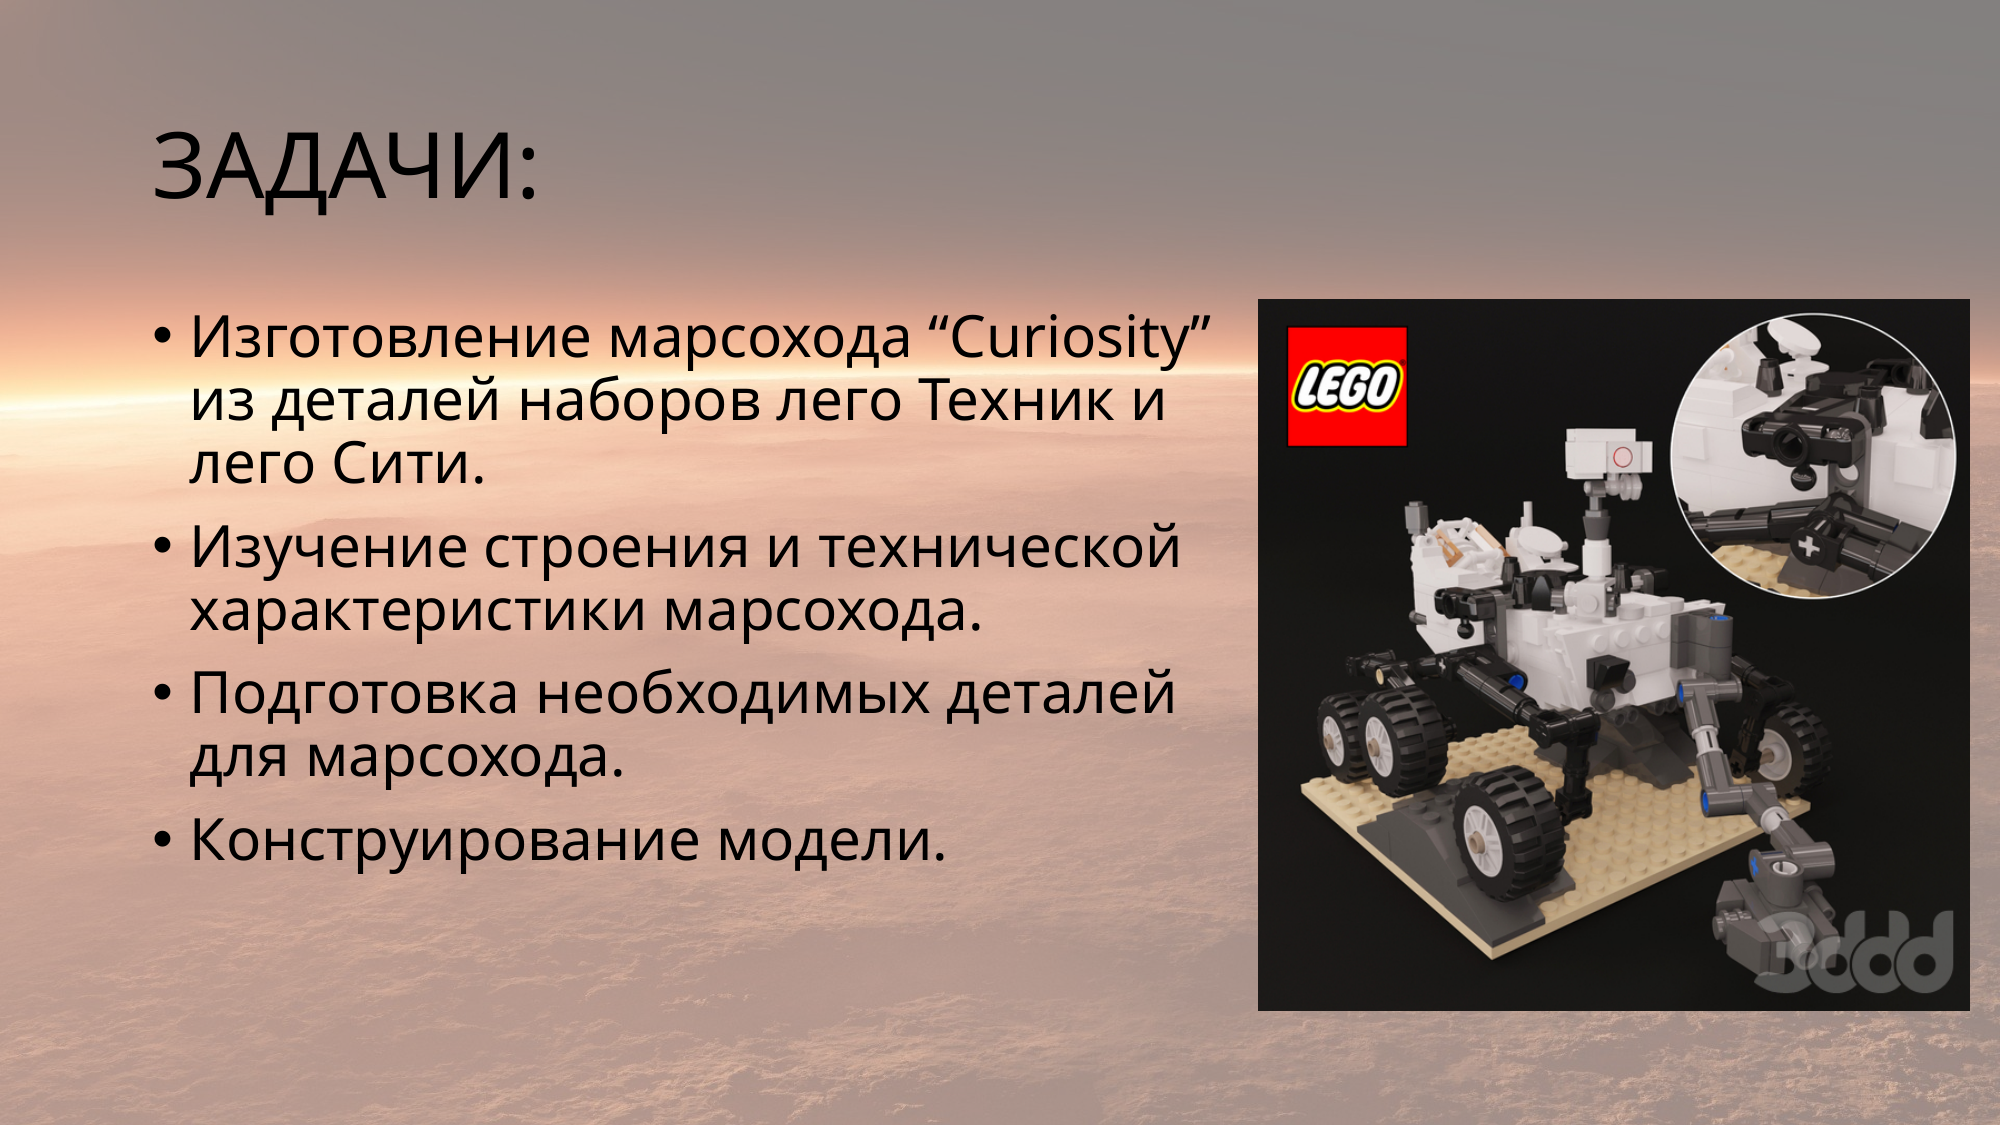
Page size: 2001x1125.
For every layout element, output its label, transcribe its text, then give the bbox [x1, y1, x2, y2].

title ЗАДАЧИ: [137, 59, 1863, 278]
picture [1258, 299, 1970, 1011]
list Изготовление марсохода “Curiosity” из деталей наборов лего Техник и лего Сити. Изучение строения и технической характеристики марсохода. Подготовка необходимых деталей для марсохода. Конструирование модели. [137, 299, 1242, 1014]
